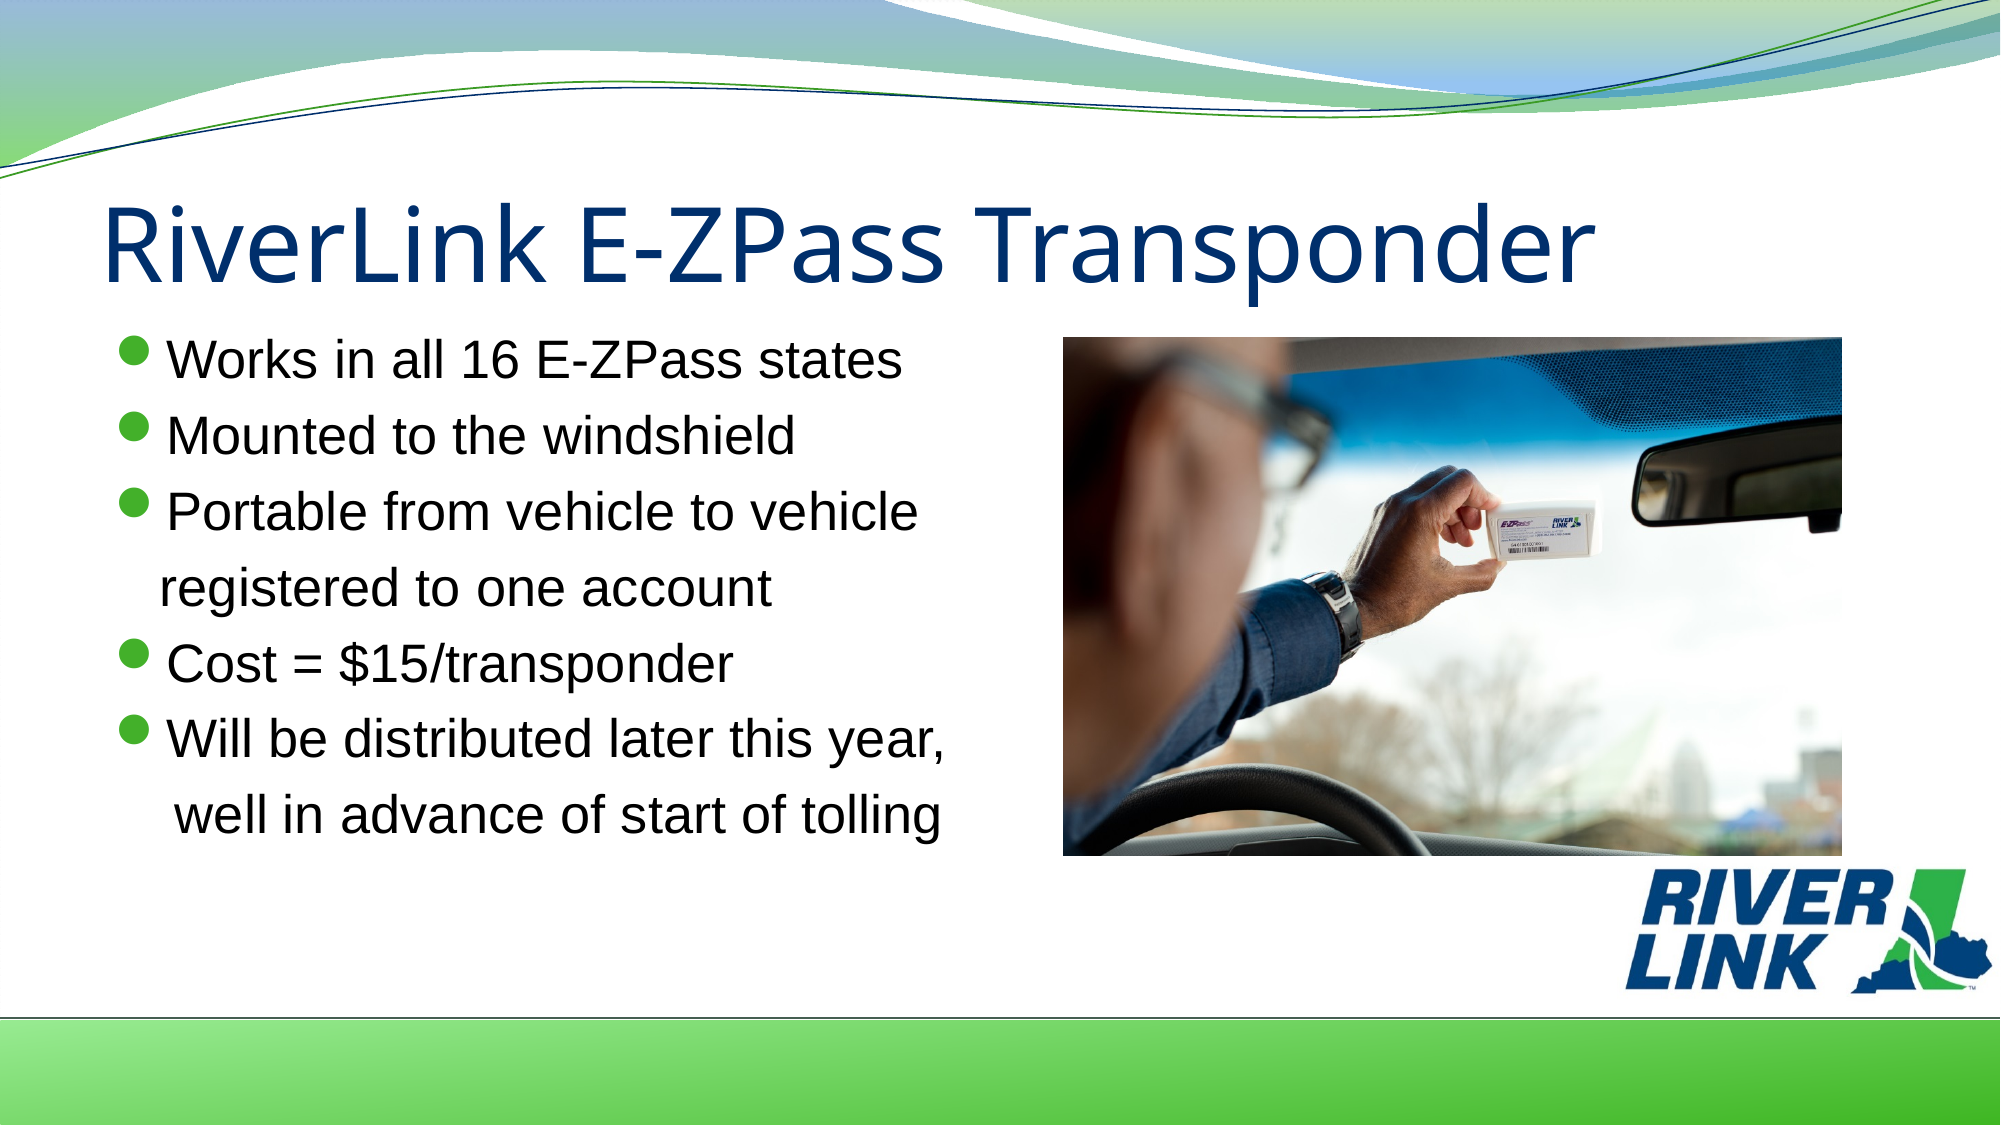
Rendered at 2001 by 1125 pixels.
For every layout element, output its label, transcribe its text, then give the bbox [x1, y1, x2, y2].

picture [1789, 392, 1799, 404]
picture [1485, 368, 1489, 380]
picture [1063, 337, 2000, 1007]
list Works in all 16 E-ZPass states Mounted to the windshield Portable from vehicle to vehicle registered to one account Cost = $15/transponder Will be distributed later this year, well in advance of start of tolling [99, 317, 1900, 1038]
title RiverLink E-ZPass Transponder [99, 115, 1900, 303]
